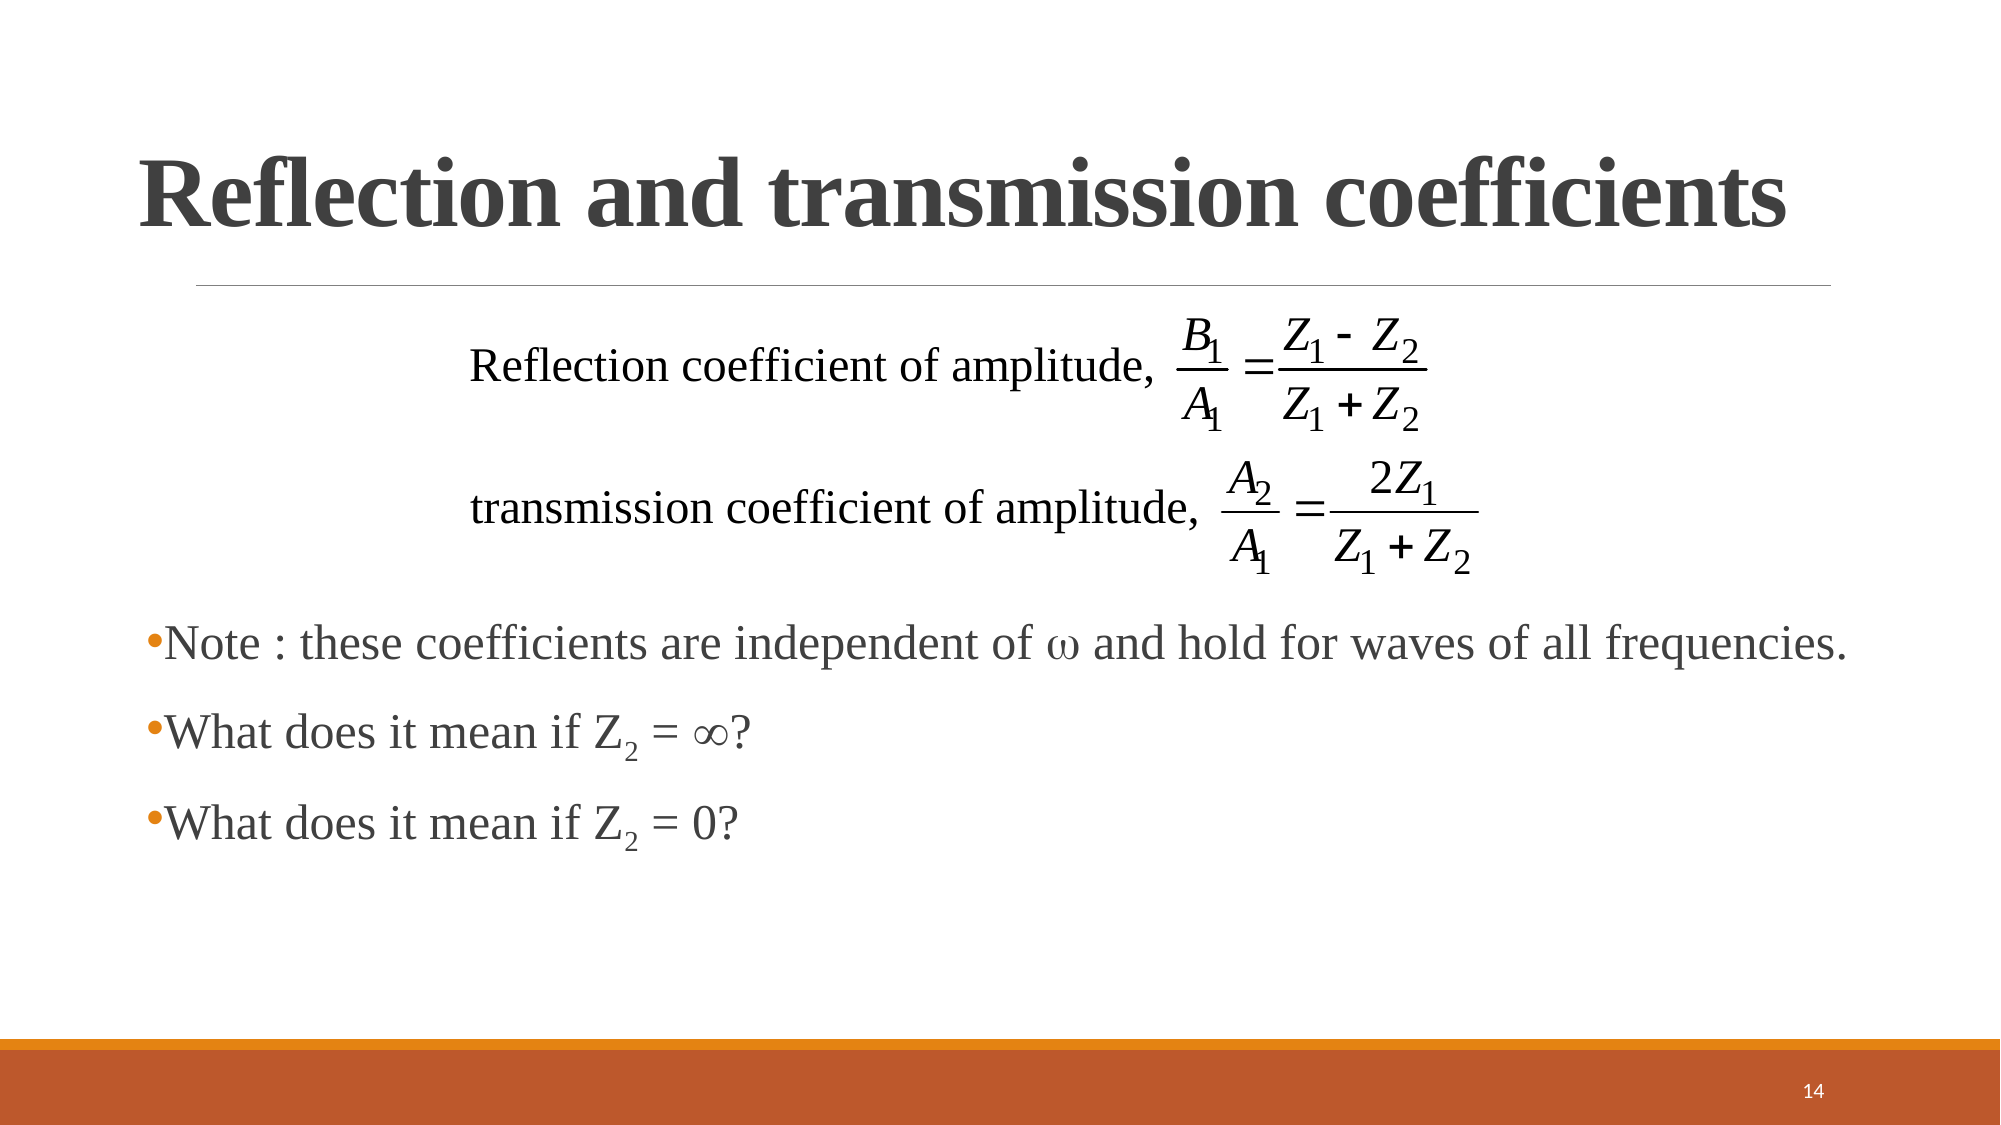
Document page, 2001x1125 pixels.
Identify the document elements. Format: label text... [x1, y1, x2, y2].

list Note : these coefficients are independent of  and hold for waves of all frequencies. What does it mean if Z2 = ? What does it mean if Z2 = 0? [146, 609, 1885, 939]
slide_number 14 [1624, 1059, 1840, 1120]
title Reflection and transmission coefficients [124, 16, 1968, 255]
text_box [461, 302, 1488, 586]
